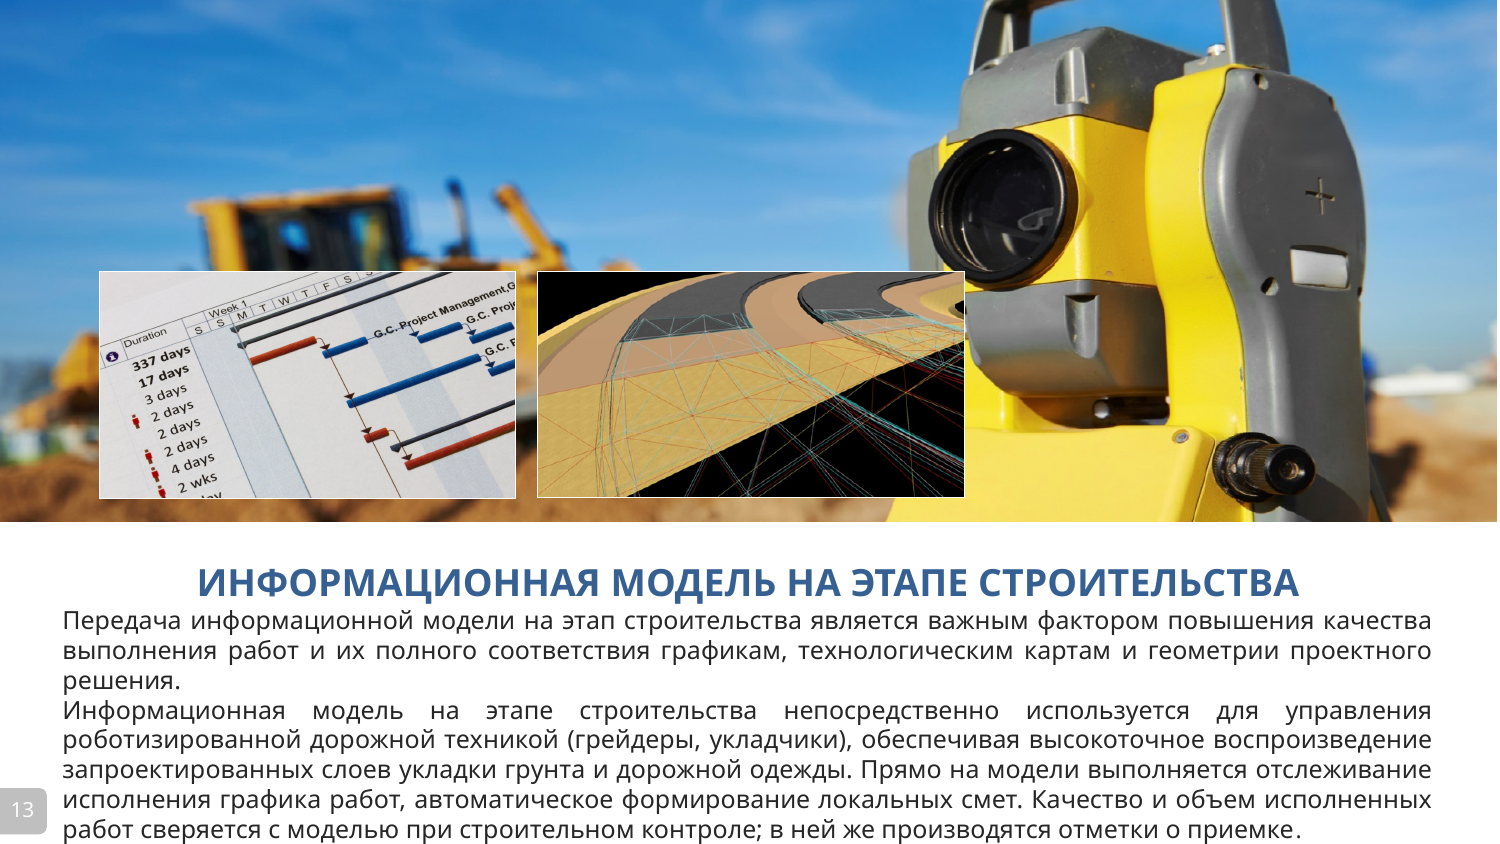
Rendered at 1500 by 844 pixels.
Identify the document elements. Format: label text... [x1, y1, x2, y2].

picture [0, 0, 1500, 523]
text_box Информационная модель на этапе СТРОИТЕЛЬСТВА Передача информационной модели на этап строительства является важным фактором повышения качества выполнения работ и их полного соответствия графикам, технологическим картам и геометрии проектного решения. Информационная модель на этапе строительства непосредственно используется для управления роботизированной дорожной техникой (грейдеры, укладчики), обеспечивая высокоточное воспроизведение запроектированных слоев укладки грунта и дорожной одежды. Прямо на модели выполняется отслеживание исполнения графика работ, автоматическое формирование локальных смет. Качество и объем исполненных работ сверяется с моделью при строительном контроле; в ней же производятся отметки о приемке. [62, 559, 1435, 844]
